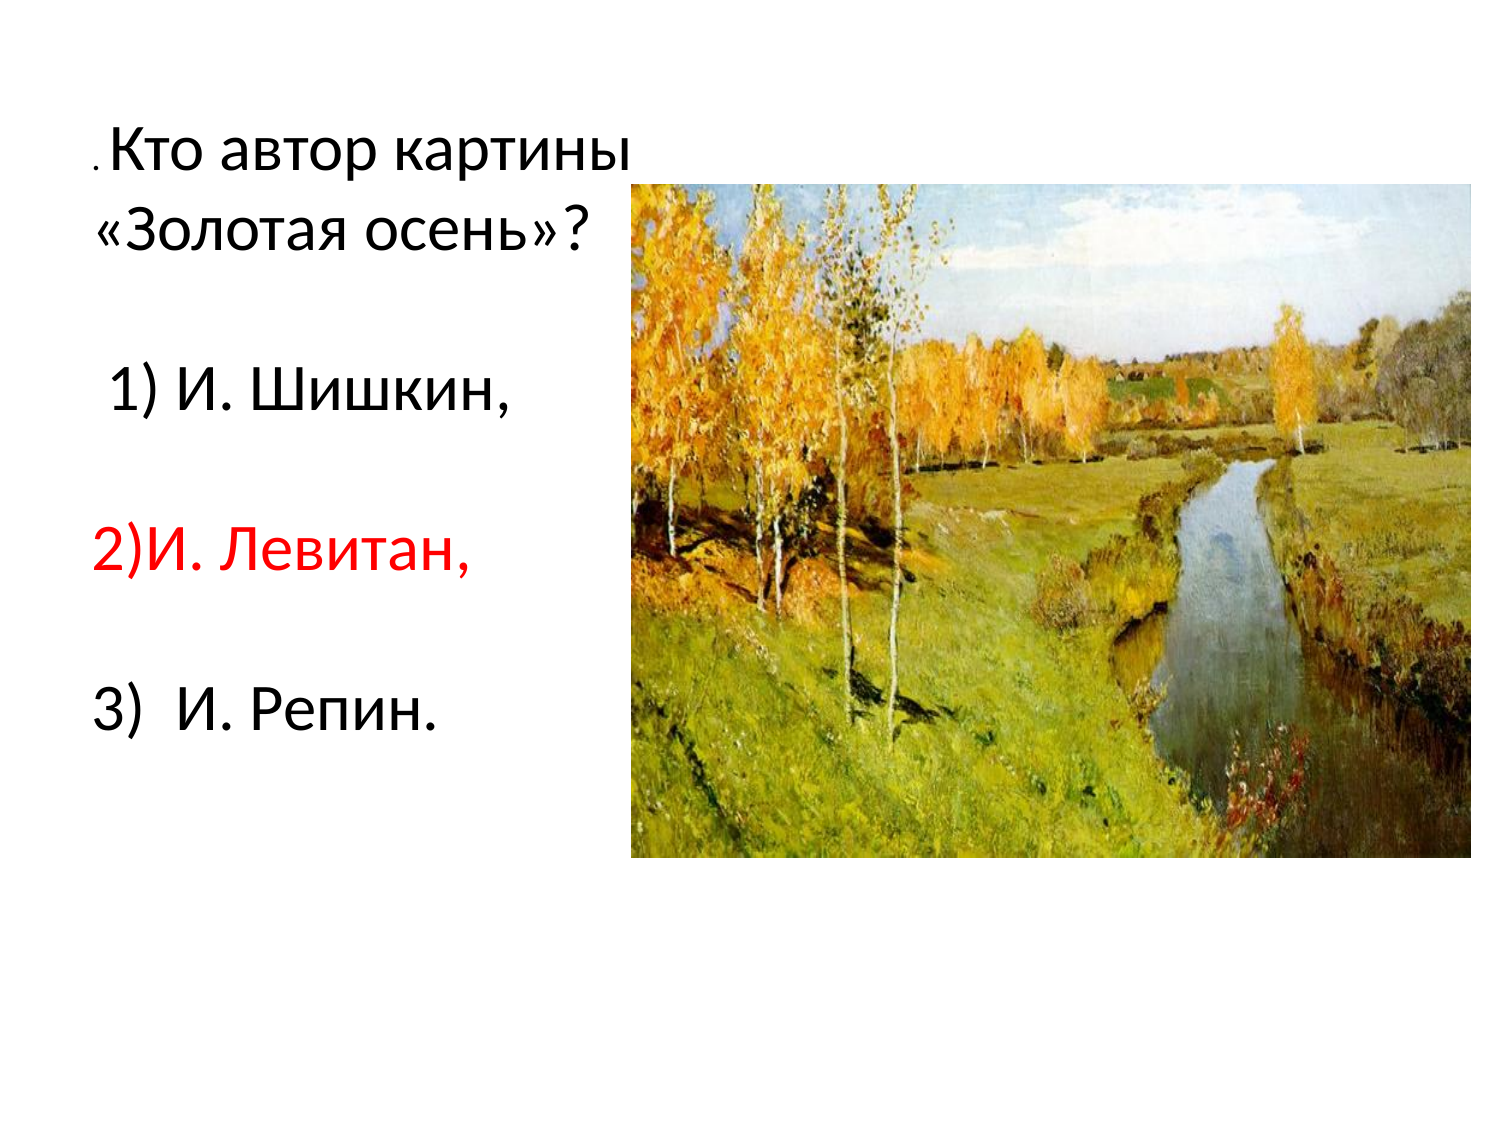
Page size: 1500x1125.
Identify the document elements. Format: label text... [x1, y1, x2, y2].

picture [631, 184, 1471, 858]
text_box . Кто автор картины «Золотая осень»? 1) И. Шишкин, 2)И. Левитан, 3) И. Репин. [76, 96, 827, 752]
